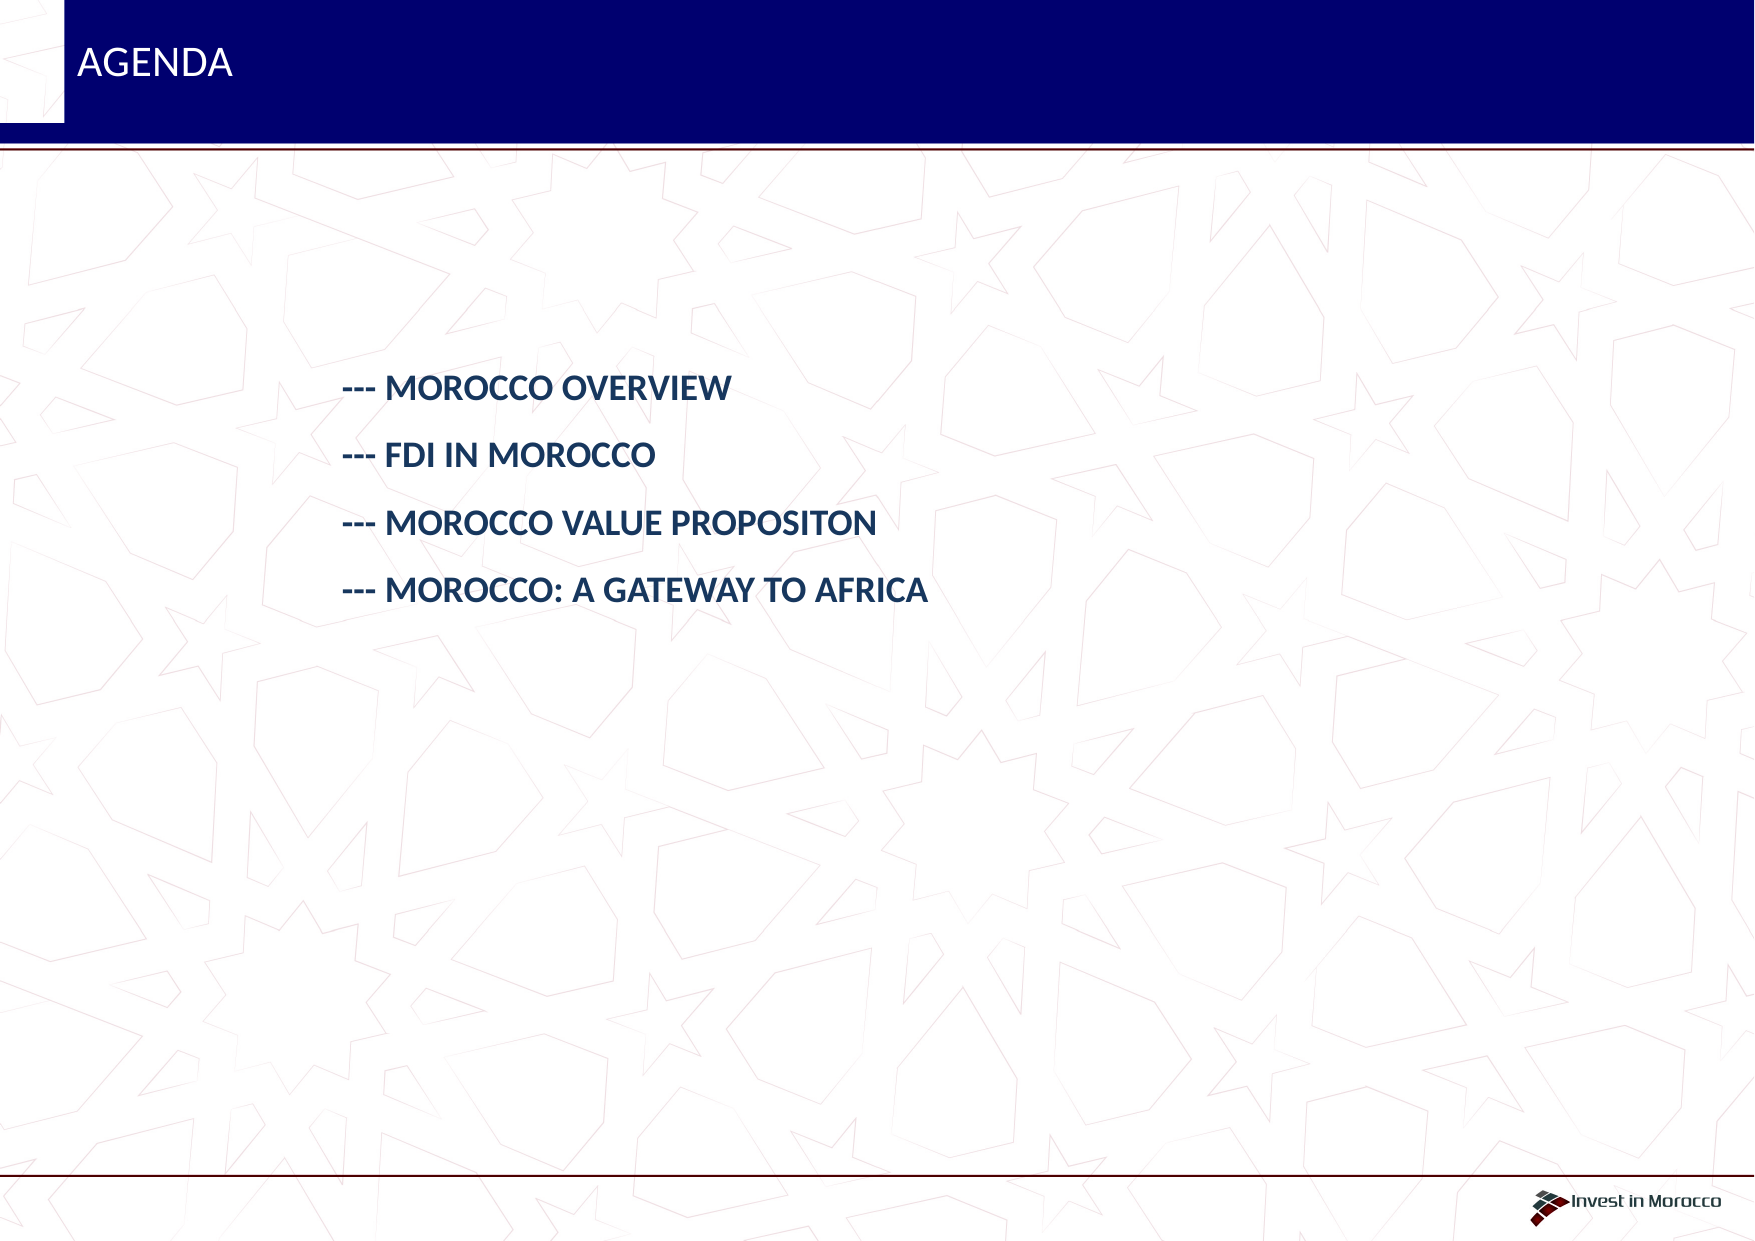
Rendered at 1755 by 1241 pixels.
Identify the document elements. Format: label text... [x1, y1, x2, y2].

list AGENDA [77, 32, 1675, 180]
picture [0, 0, 1755, 1241]
text_box --- MOROCCO OVERVIEW --- FDI IN MOROCCO --- MOROCCO VALUE PROPOSITON --- MOROCCO: A GATEWAY TO AFRICA [327, 332, 1490, 686]
